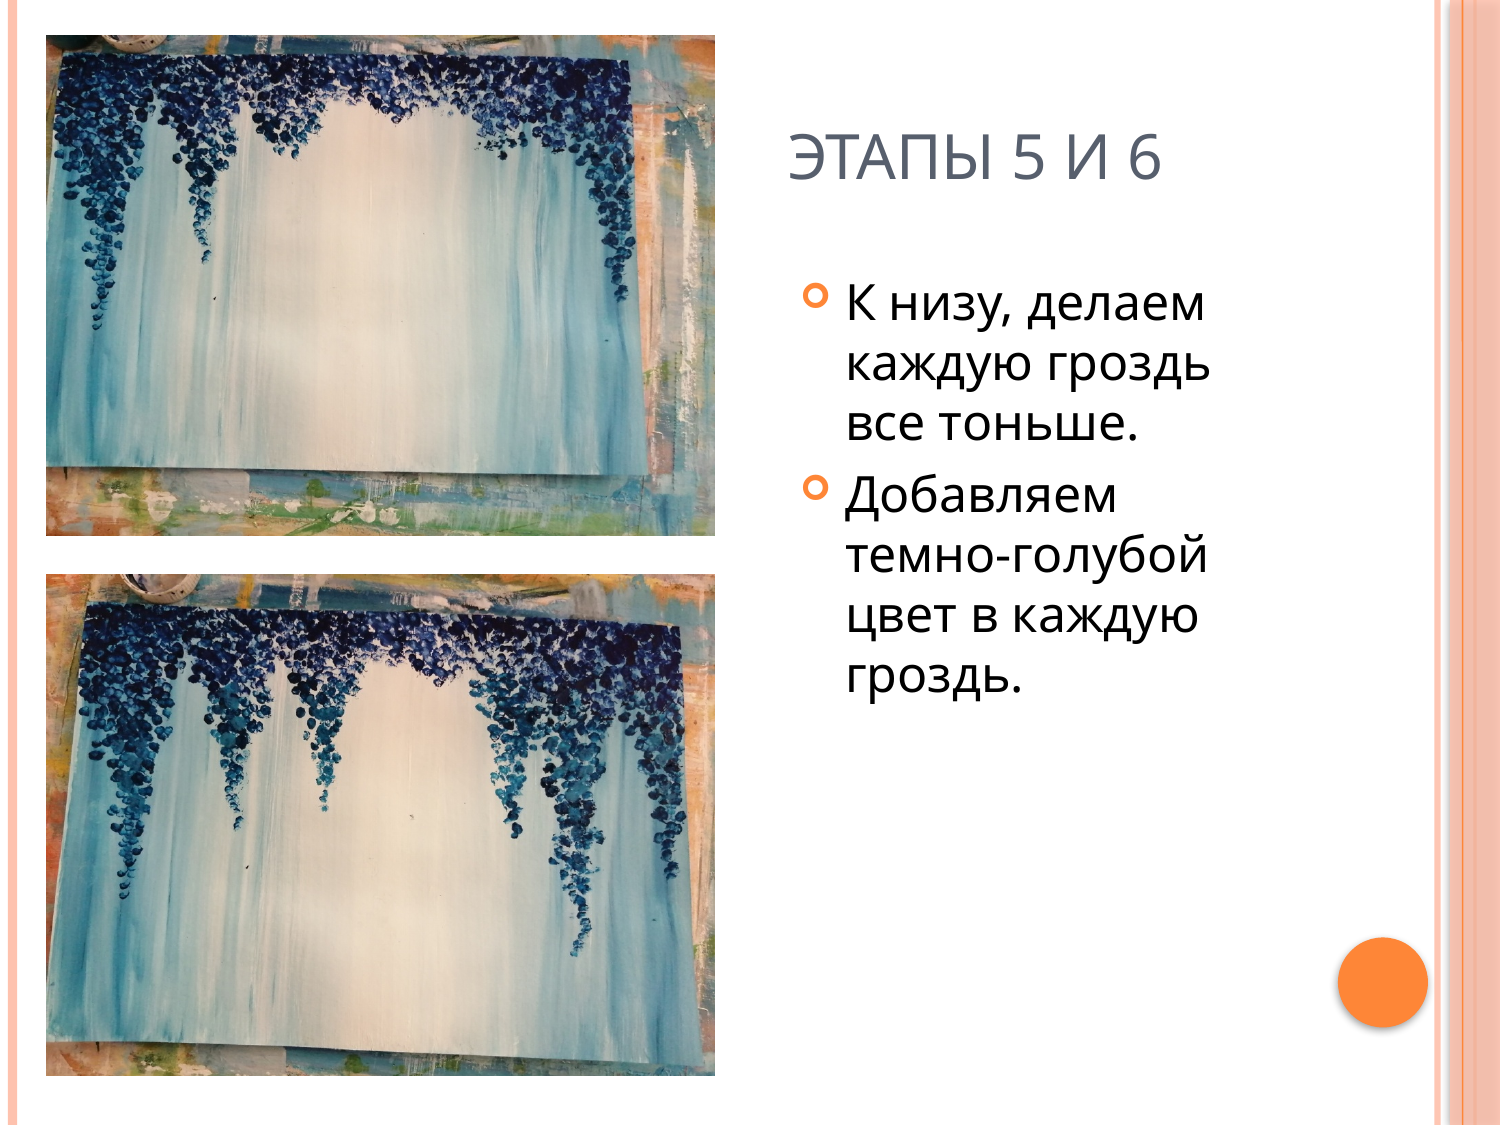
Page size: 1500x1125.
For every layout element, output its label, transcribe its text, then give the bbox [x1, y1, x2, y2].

picture [46, 34, 716, 537]
list К низу, делаем каждую гроздь все тоньше. Добавляем темно-голубой цвет в каждую гроздь. [785, 262, 1301, 1013]
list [46, 573, 716, 1076]
title Этапы 5 и 6 [773, 45, 1454, 200]
